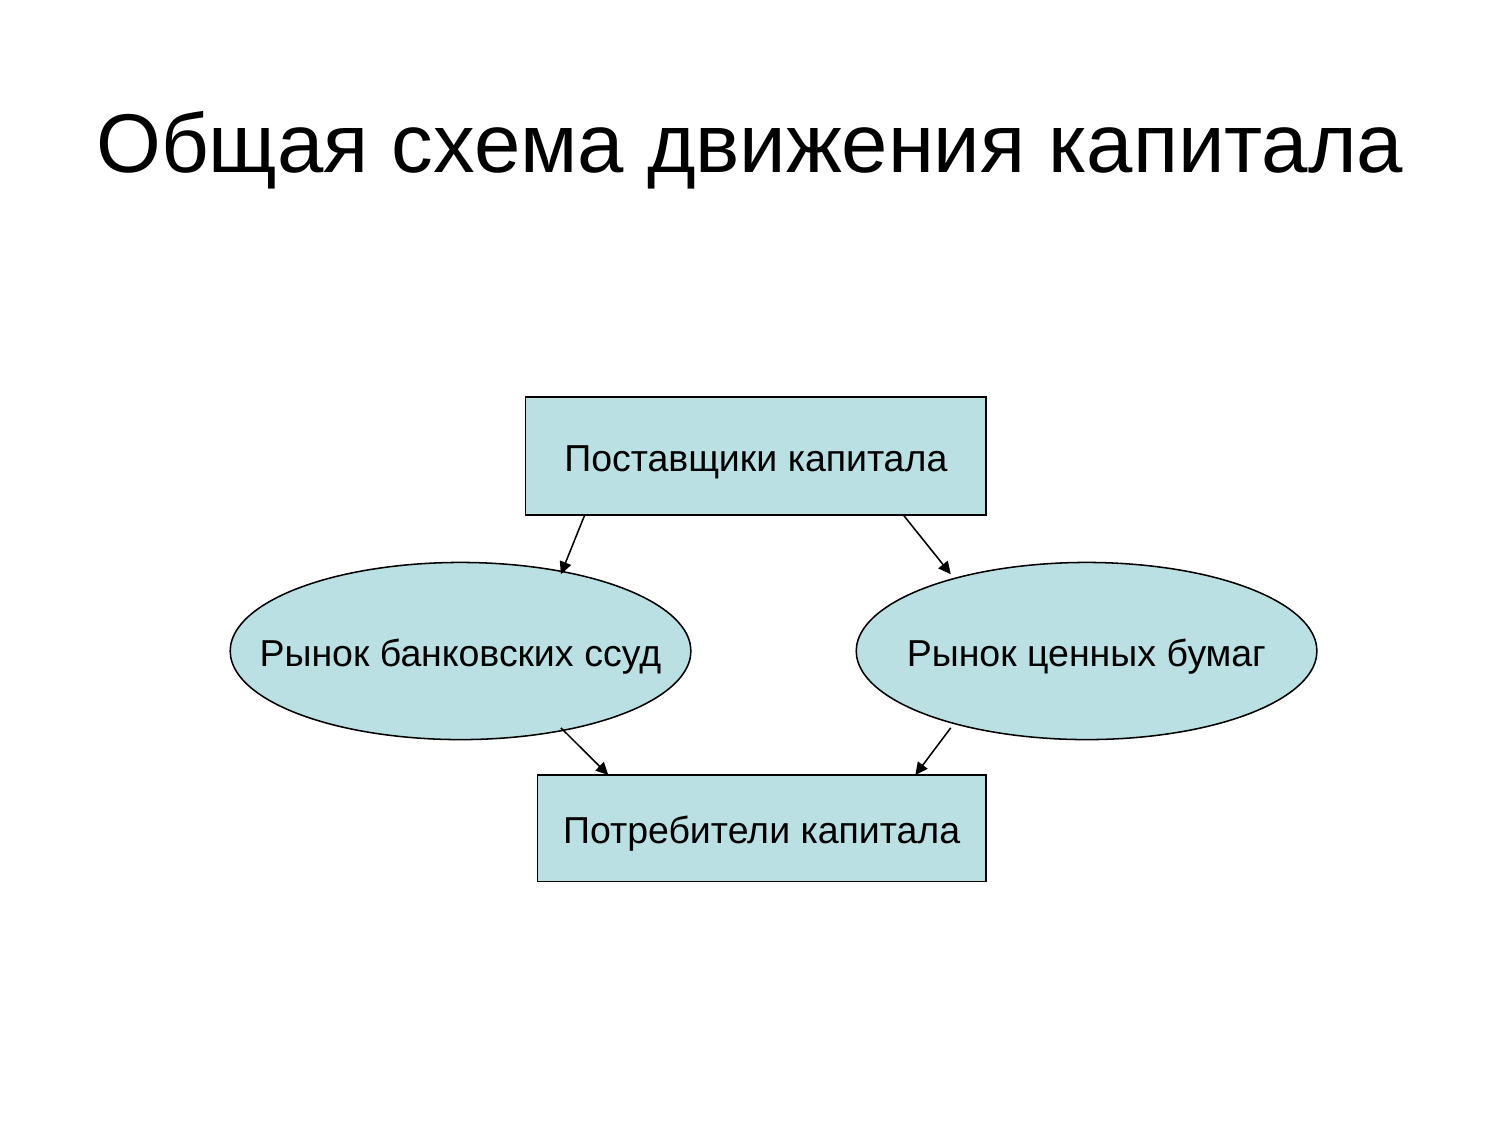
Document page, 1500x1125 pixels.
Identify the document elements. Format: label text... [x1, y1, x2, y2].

text_box Рынок ценных бумаг [856, 562, 1317, 740]
title Общая схема движения капитала [75, 45, 1425, 233]
text_box [903, 515, 951, 575]
text_box Потребители капитала [537, 774, 987, 882]
text_box Рынок банковских ссуд [230, 562, 691, 740]
text_box [560, 727, 609, 775]
list [75, 262, 1425, 1005]
text_box [915, 727, 951, 775]
text_box Поставщики капитала [525, 397, 987, 516]
text_box [559, 515, 585, 575]
